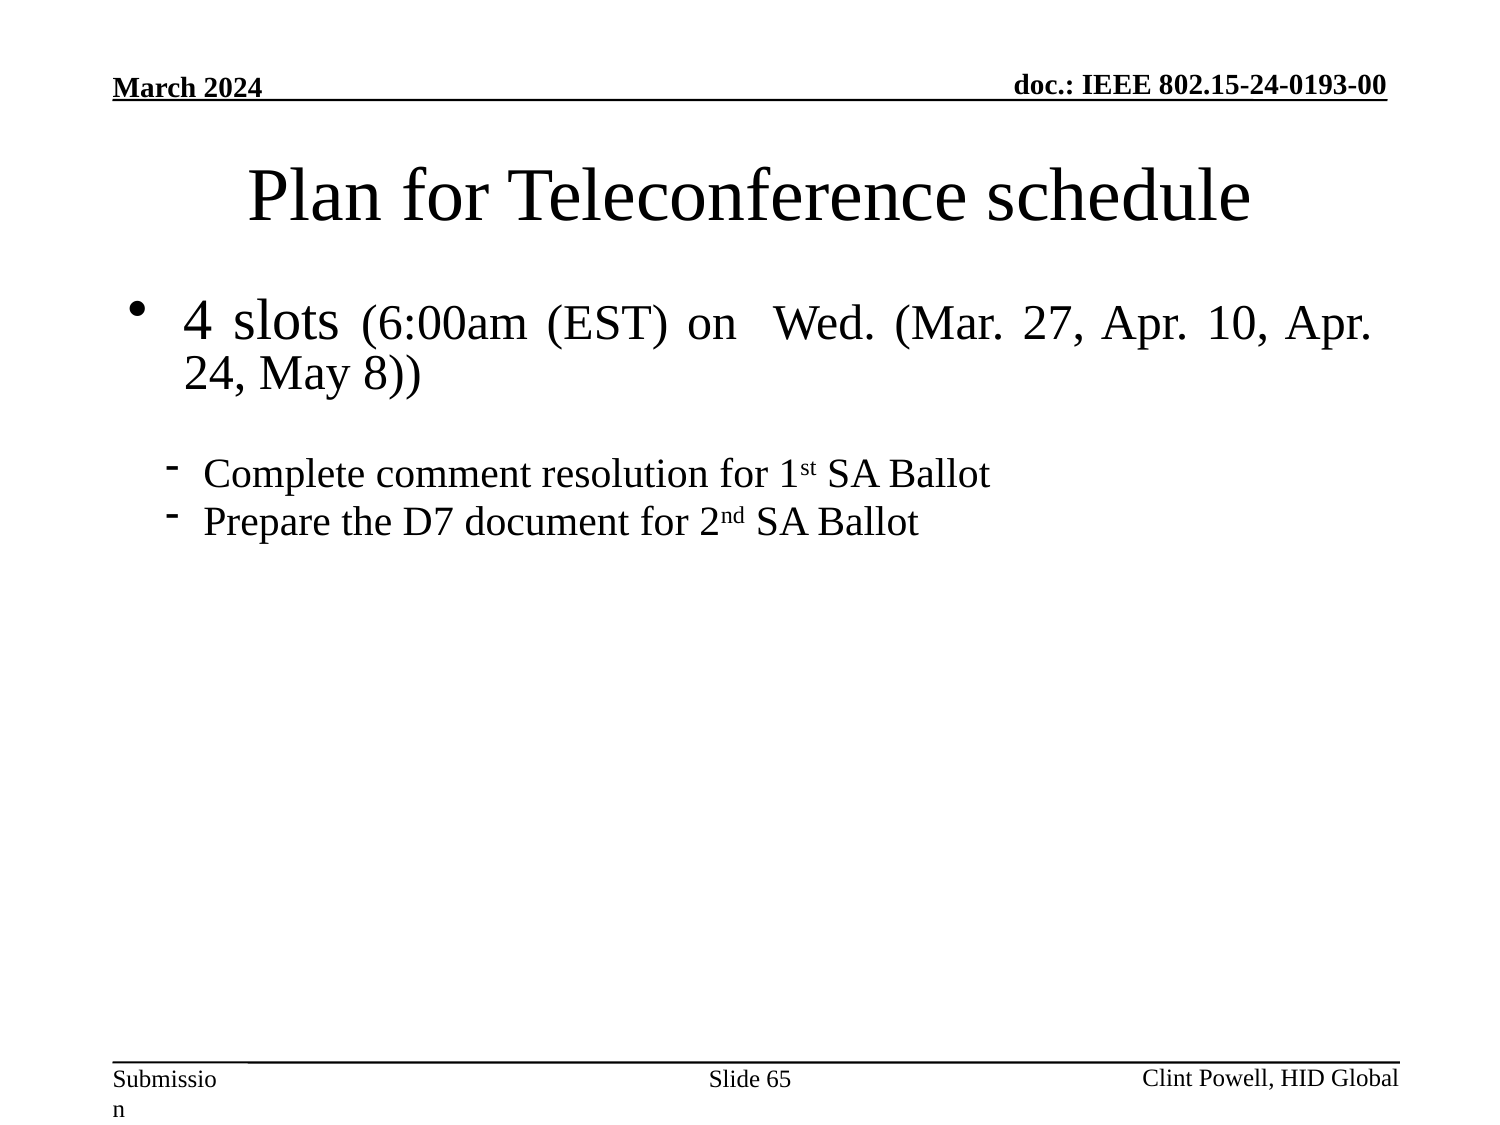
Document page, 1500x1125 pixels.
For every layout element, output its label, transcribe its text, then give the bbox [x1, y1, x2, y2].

list 4 slots (6:00am (EST) on Wed. (Mar. 27, Apr. 10, Apr. 24, May 8)) Complete comment resolution for 1st SA Ballot Prepare the D7 document for 2nd SA Ballot [112, 287, 1388, 882]
slide_number Slide 65 [706, 1062, 794, 1093]
title Plan for Teleconference schedule [207, 136, 1293, 244]
